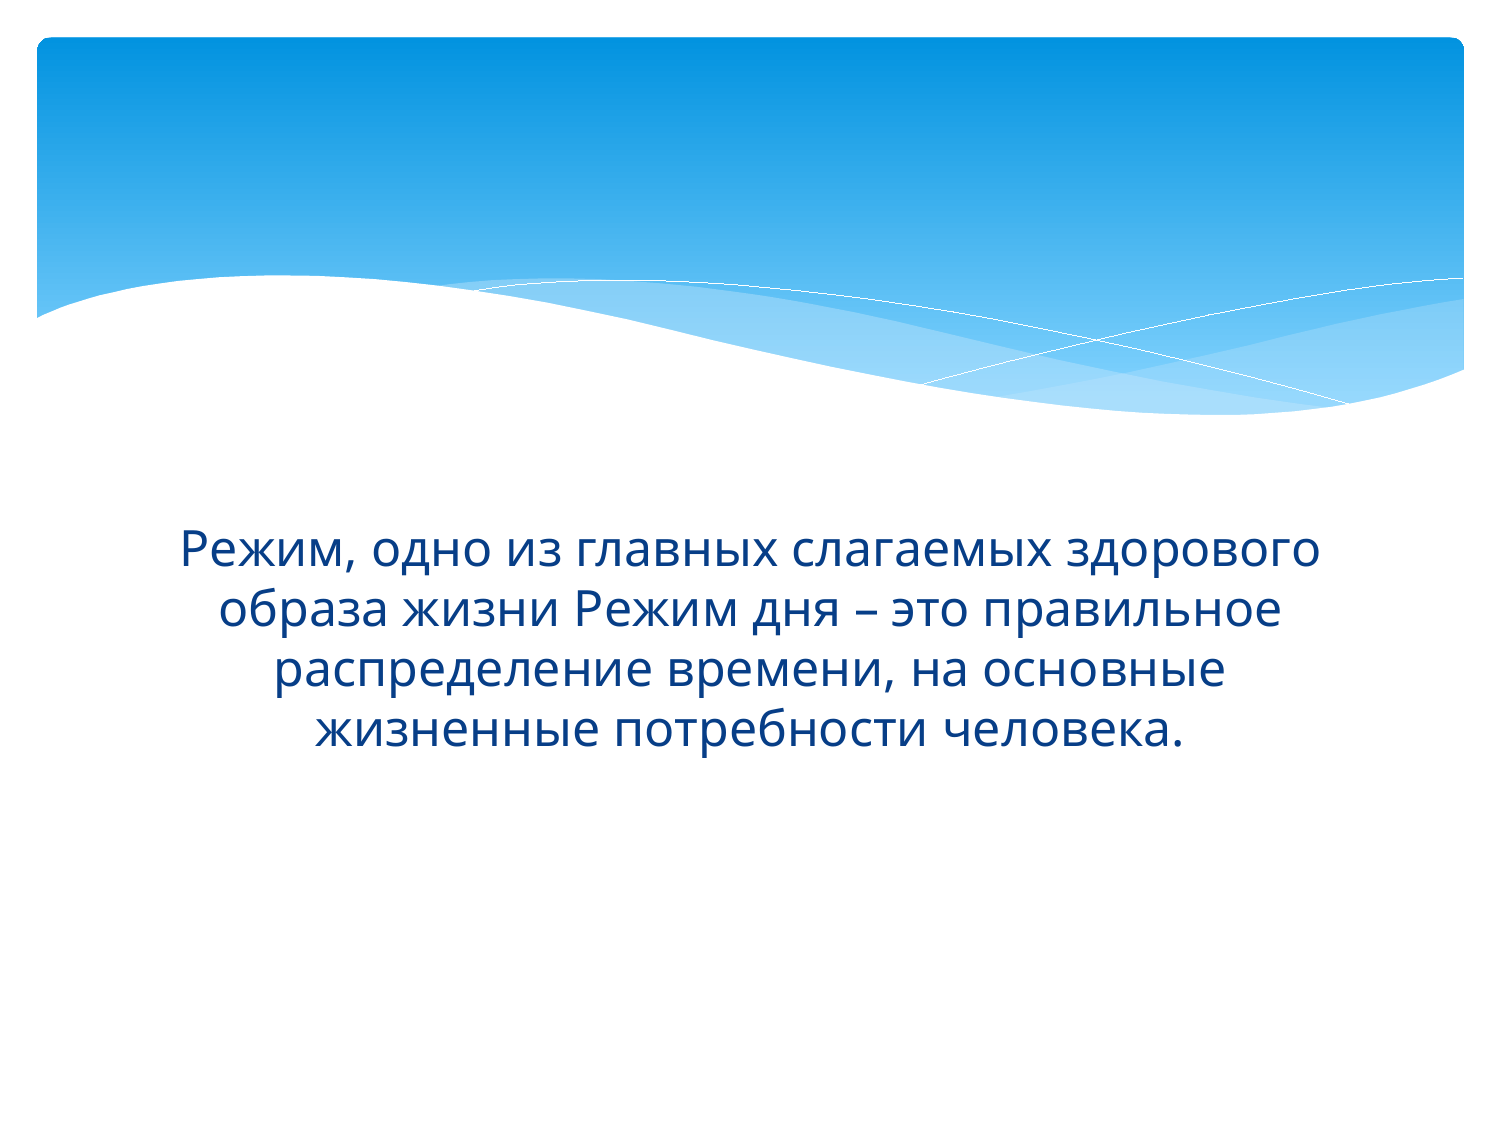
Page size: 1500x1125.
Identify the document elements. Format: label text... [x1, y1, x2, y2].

list Режим, одно из главных слагаемых здорового образа жизни Режим дня – это правильное распределение времени, на основные жизненные потребности человека. [142, 438, 1359, 1006]
